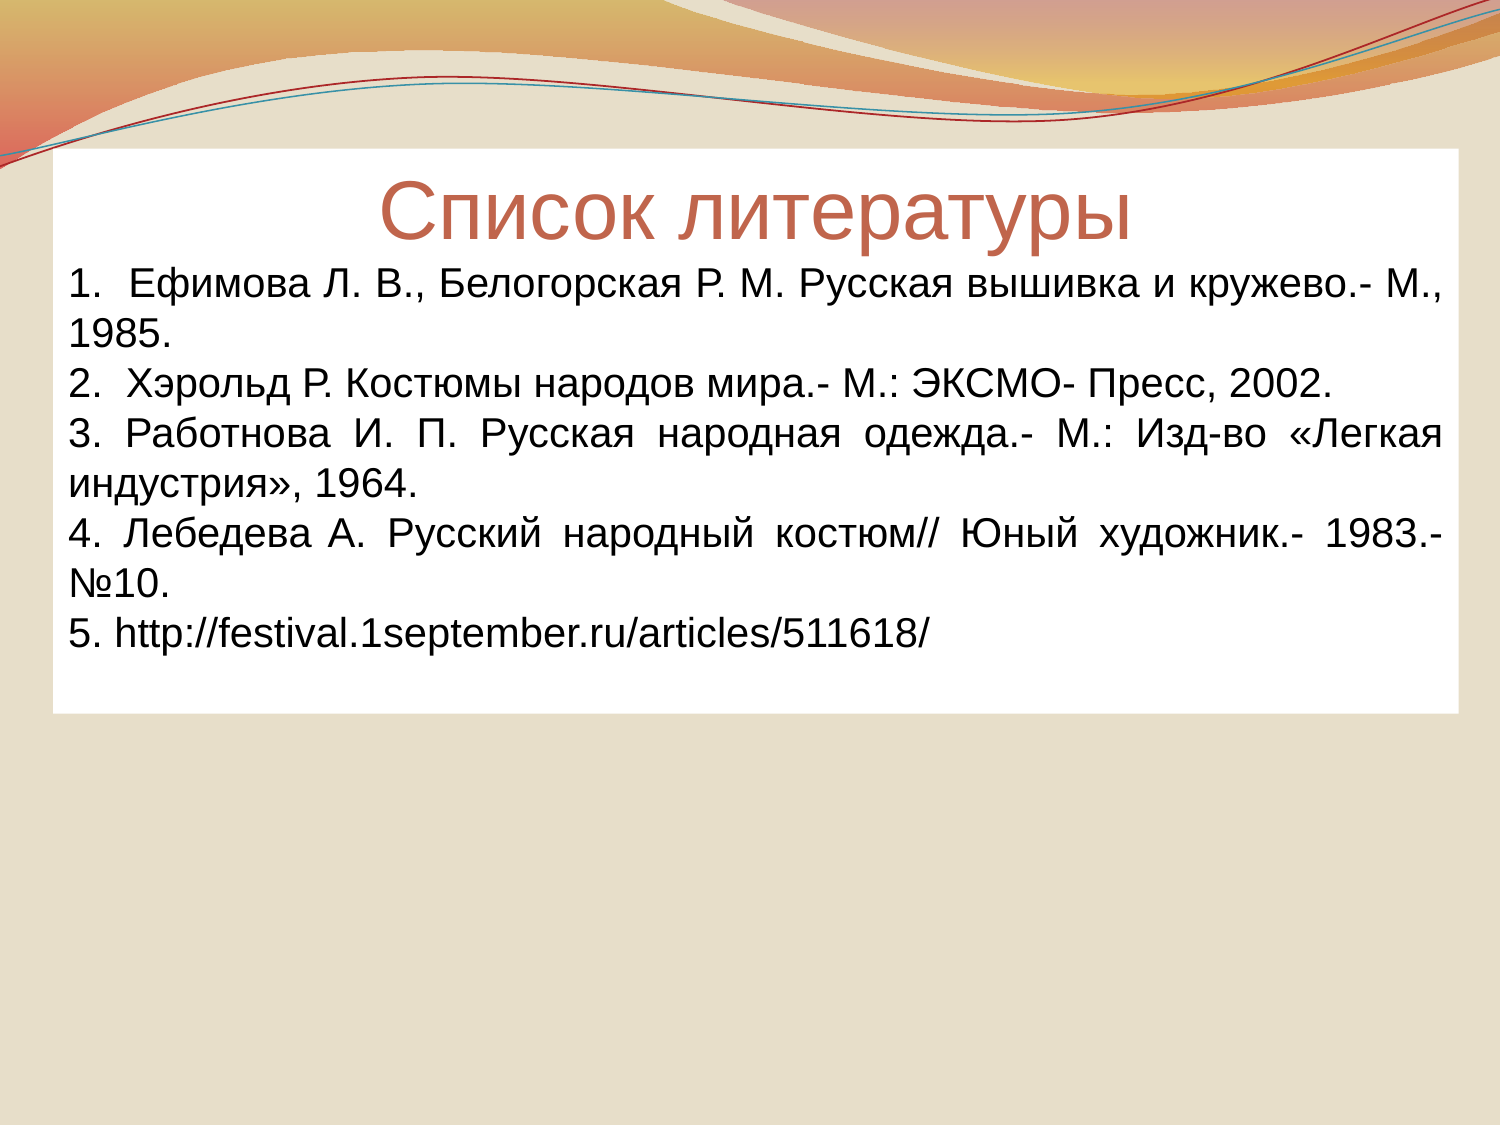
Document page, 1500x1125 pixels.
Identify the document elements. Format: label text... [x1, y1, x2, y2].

text_box Список литературы 1. Ефимова Л. В., Белогорская Р. М. Русская вышивка и кружево.- М., 1985. 2. Хэрольд Р. Костюмы народов мира.- М.: ЭКСМО- Пресс, 2002. 3. Работнова И. П. Русская народная одежда.- М.: Изд-во «Легкая индустрия», 1964. 4. Лебедева А. Русский народный костюм// Юный художник.- 1983.- №10. 5. http://festival.1september.ru/articles/511618/ [53, 148, 1459, 714]
